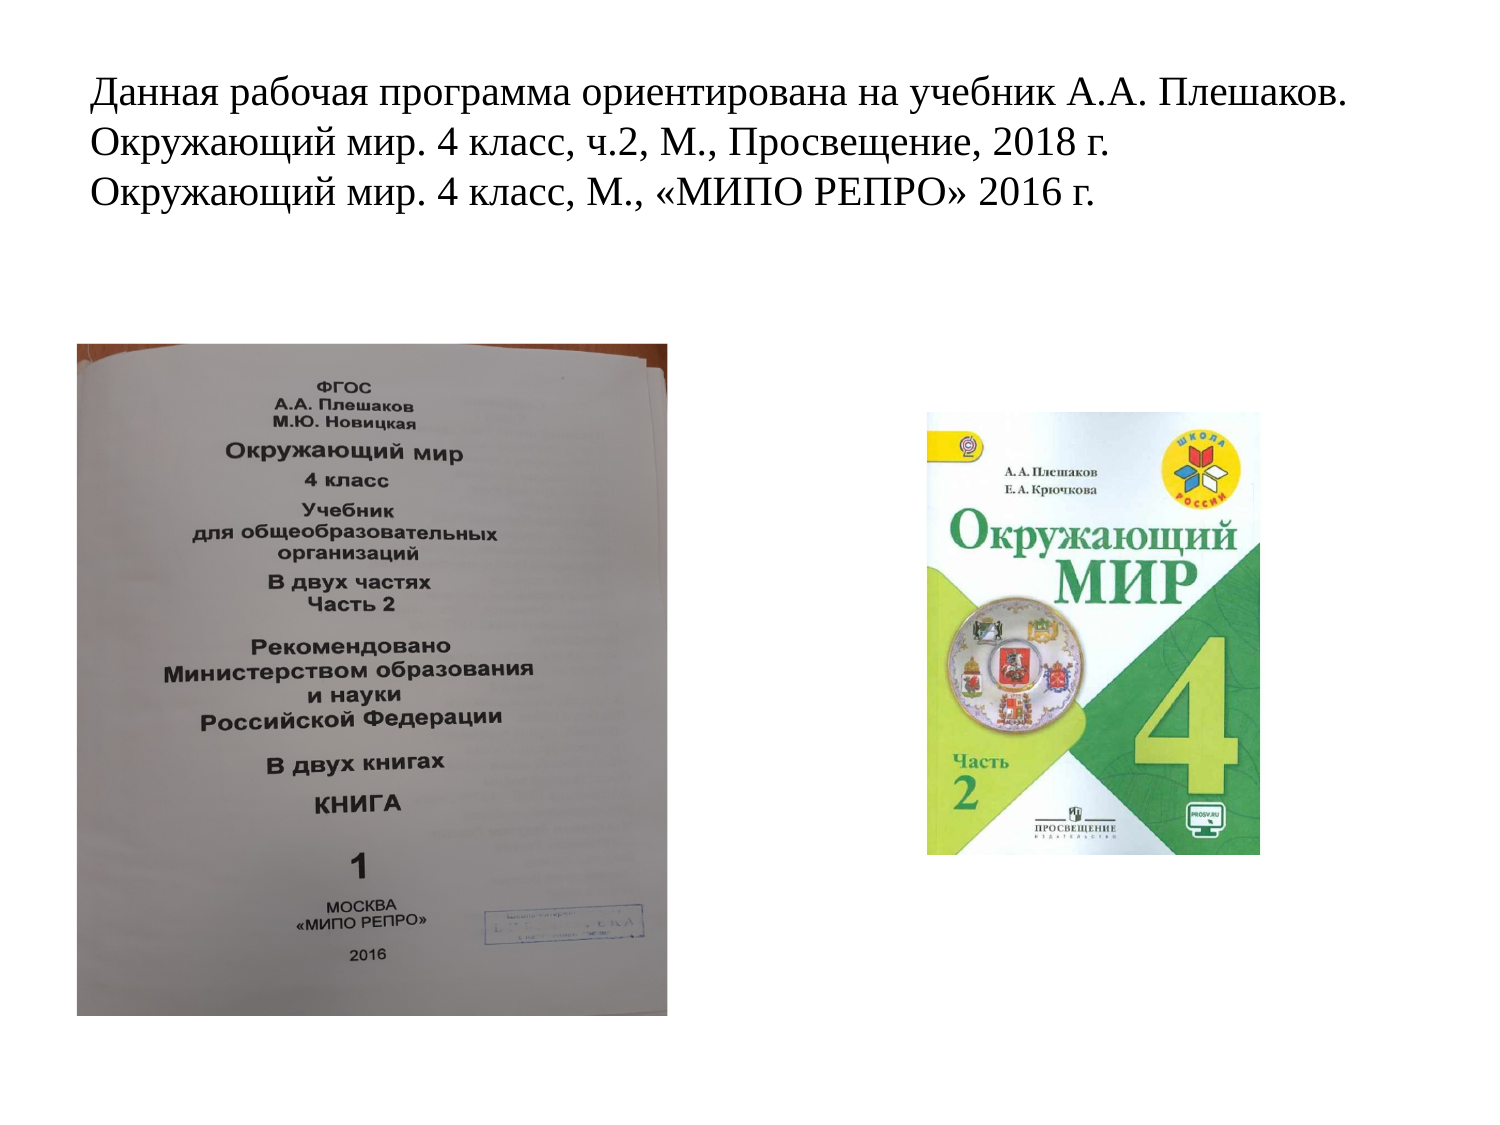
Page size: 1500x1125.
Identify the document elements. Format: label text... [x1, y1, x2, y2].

picture [76, 344, 668, 357]
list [9, 357, 735, 949]
title Данная рабочая программа ориентирована на учебник А.А. Плешаков. Окружающий мир. 4 класс, ч.2, М., Просвещение, 2018 г. Окружающий мир. 4 класс, М., «МИПО РЕПРО» 2016 г. [75, 45, 1425, 233]
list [762, 412, 1426, 855]
picture [76, 949, 668, 1016]
